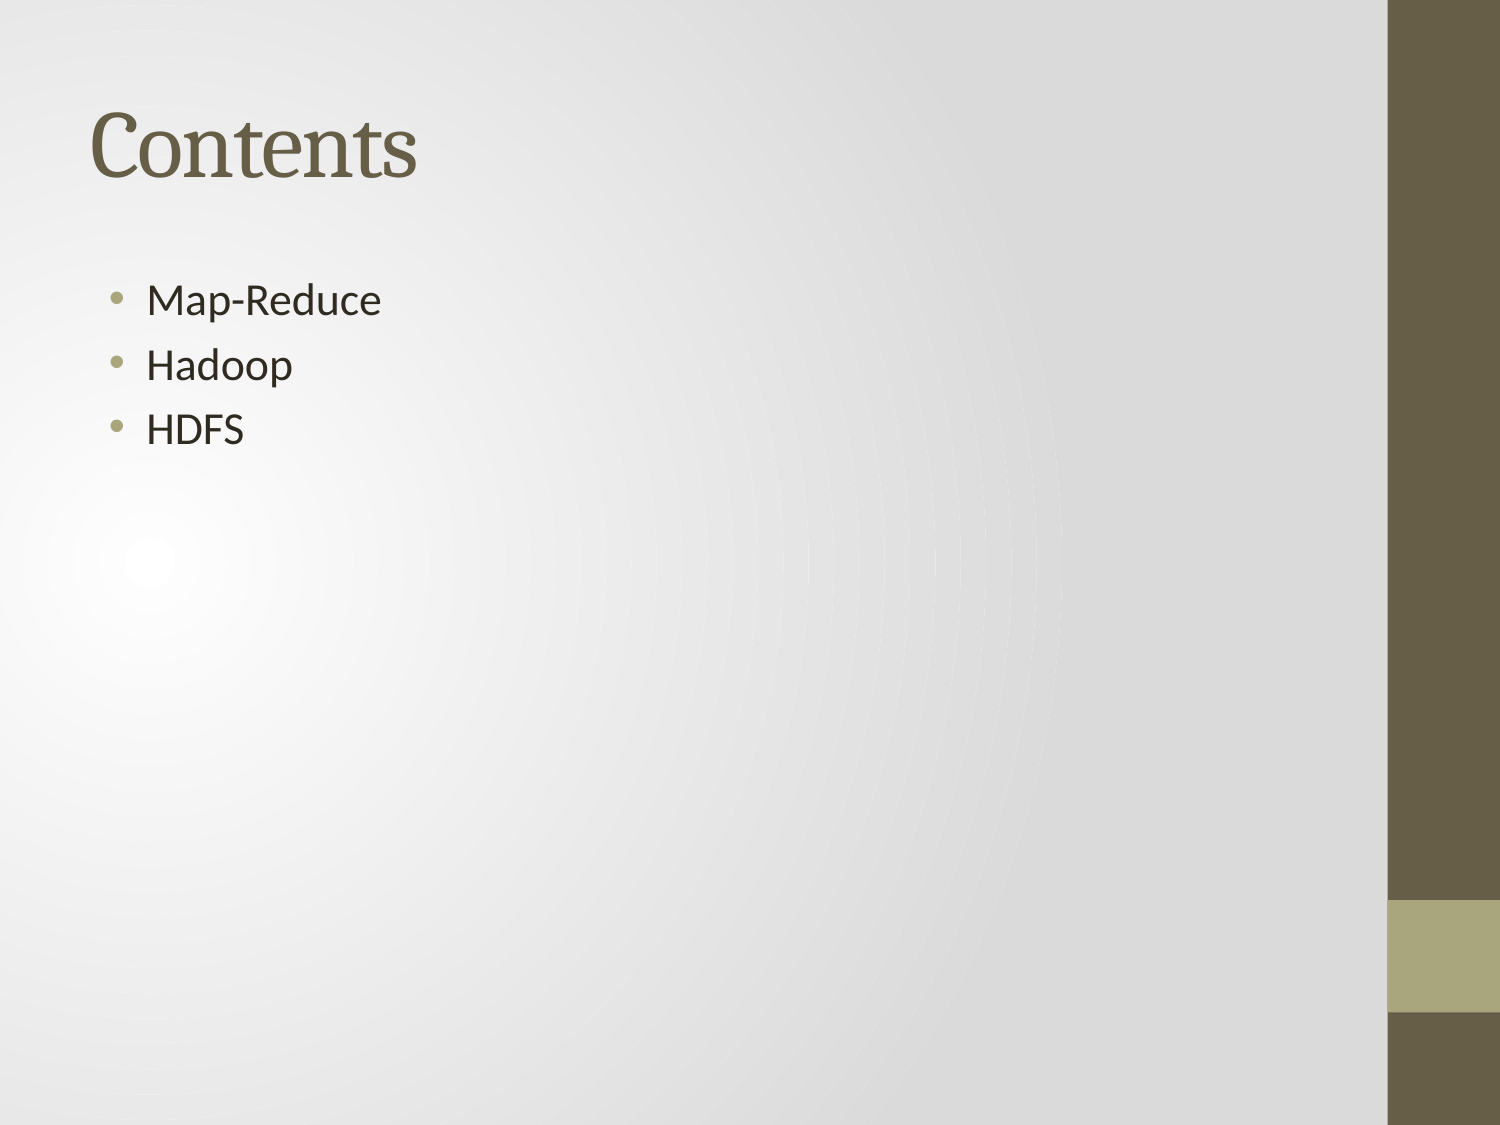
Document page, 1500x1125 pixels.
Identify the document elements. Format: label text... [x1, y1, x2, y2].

list Map-Reduce Hadoop HDFS [75, 262, 1325, 1050]
title Contents [75, 45, 1325, 233]
